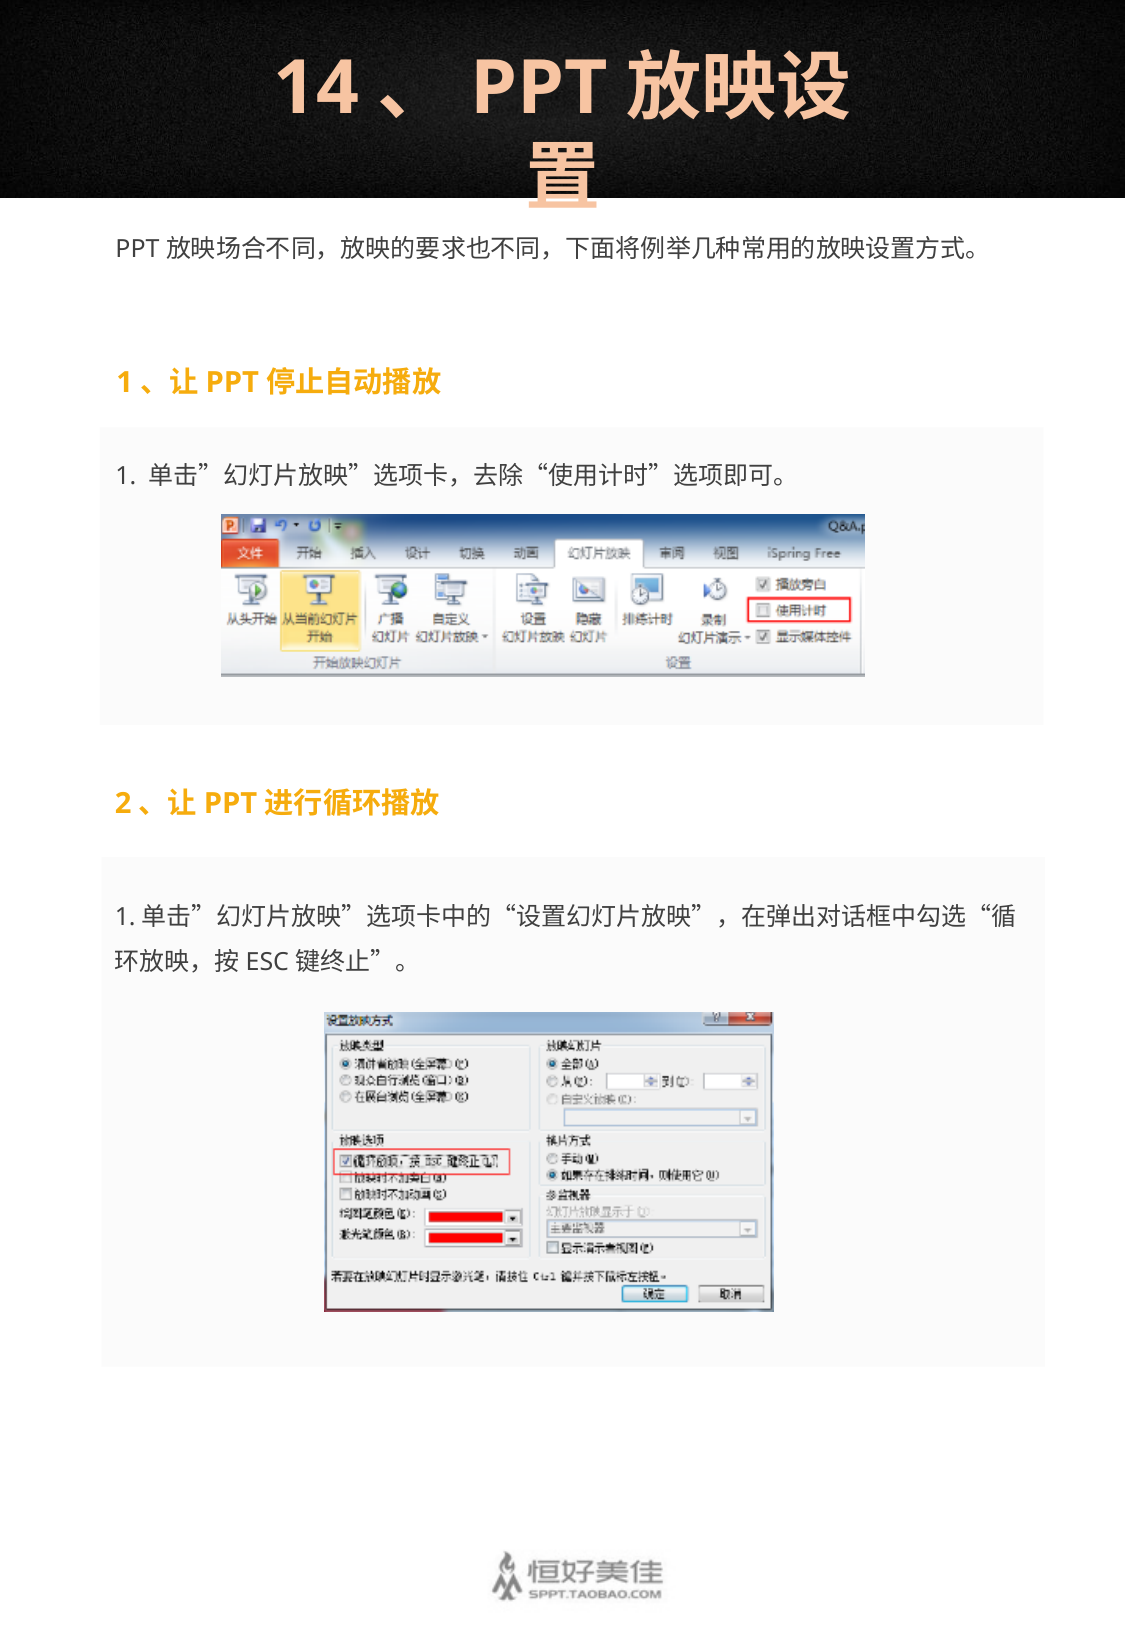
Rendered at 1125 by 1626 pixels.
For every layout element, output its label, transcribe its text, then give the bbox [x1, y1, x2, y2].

text_box 2、让PPT进行循环播放 [100, 759, 494, 828]
picture [0, 0, 1125, 1625]
text_box [100, 856, 1046, 1368]
text_box 1. 单击”幻灯片放映”选项卡，去除“使用计时”选项即可。 [100, 437, 1045, 497]
title 14、PPT放映设置 [237, 0, 888, 210]
text_box 1.单击”幻灯片放映”选项卡中的“设置幻灯片放映”，在弹出对话框中勾选“循环放映，按ESC键终止”。 [99, 878, 1044, 983]
text_box 1、让PPT停止自动播放 [101, 337, 511, 406]
text_box [99, 426, 1044, 726]
text_box PPT放映场合不同，放映的要求也不同，下面将例举几种常用的放映设置方式。 [100, 210, 1045, 270]
